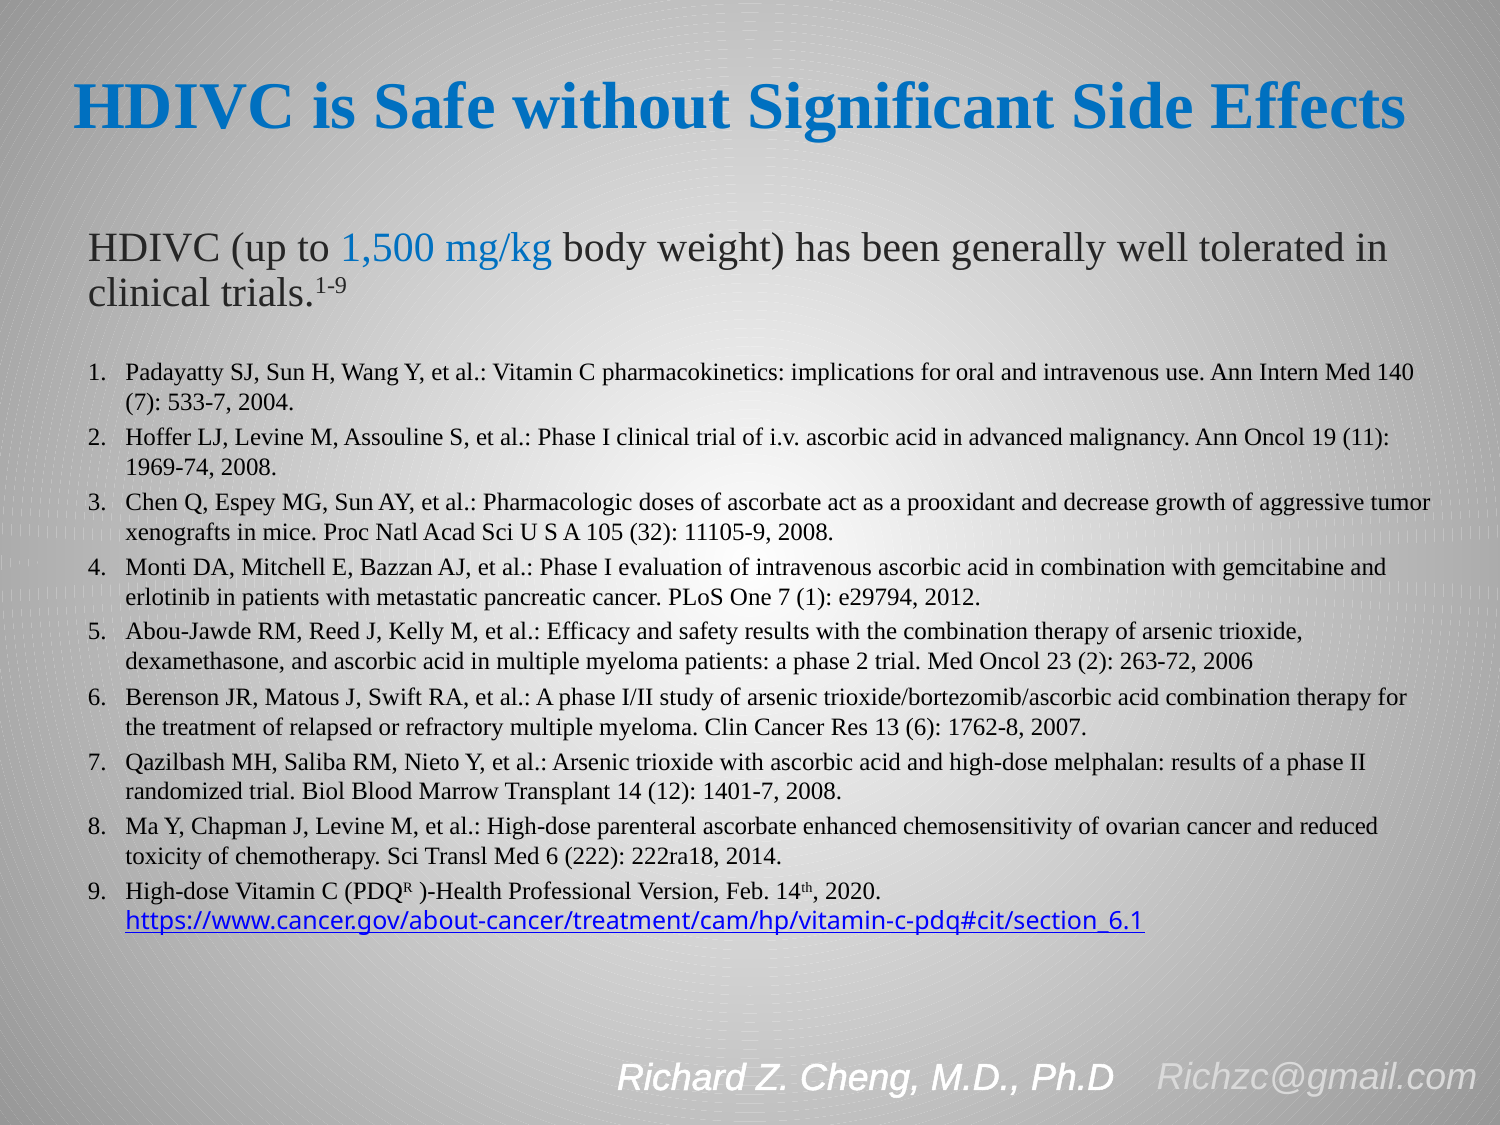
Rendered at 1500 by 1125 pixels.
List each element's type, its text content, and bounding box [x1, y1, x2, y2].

list HDIVC (up to 1,500 mg/kg body weight) has been generally well tolerated in clinical trials.1-9 Padayatty SJ, Sun H, Wang Y, et al.: Vitamin C pharmacokinetics: implications for oral and intravenous use. Ann Intern Med 140 (7): 533-7, 2004. Hoffer LJ, Levine M, Assouline S, et al.: Phase I clinical trial of i.v. ascorbic acid in advanced malignancy. Ann Oncol 19 (11): 1969-74, 2008. Chen Q, Espey MG, Sun AY, et al.: Pharmacologic doses of ascorbate act as a prooxidant and decrease growth of aggressive tumor xenografts in mice. Proc Natl Acad Sci U S A 105 (32): 11105-9, 2008. Monti DA, Mitchell E, Bazzan AJ, et al.: Phase I evaluation of intravenous ascorbic acid in combination with gemcitabine and erlotinib in patients with metastatic pancreatic cancer. PLoS One 7 (1): e29794, 2012. Abou-Jawde RM, Reed J, Kelly M, et al.: Efficacy and safety results with the combination therapy of arsenic trioxide, dexamethasone, and ascorbic acid in multiple myeloma patients: a phase 2 trial. Med Oncol 23 (2): 263-72, 2006 Berenson JR, Matous J, Swift RA, et al.: A phase I/II study of arsenic trioxide/bortezomib/ascorbic acid combination therapy for the treatment of relapsed or refractory multiple myeloma. Clin Cancer Res 13 (6): 1762-8, 2007. Qazilbash MH, Saliba RM, Nieto Y, et al.: Arsenic trioxide with ascorbic acid and high-dose melphalan: results of a phase II randomized trial. Biol Blood Marrow Transplant 14 (12): 1401-7, 2008. Ma Y, Chapman J, Levine M, et al.: High-dose parenteral ascorbate enhanced chemosensitivity of ovarian cancer and reduced toxicity of chemotherapy. Sci Transl Med 6 (222): 222ra18, 2014. High-dose Vitamin C (PDQR )-Health Professional Version, Feb. 14th, 2020. https://www.cancer.gov/about-cancer/treatment/cam/hp/vitamin-c-pdq#cit/section_6.1 [76, 219, 1447, 1055]
title HDIVC is Safe without Significant Side Effects [17, 54, 1465, 196]
